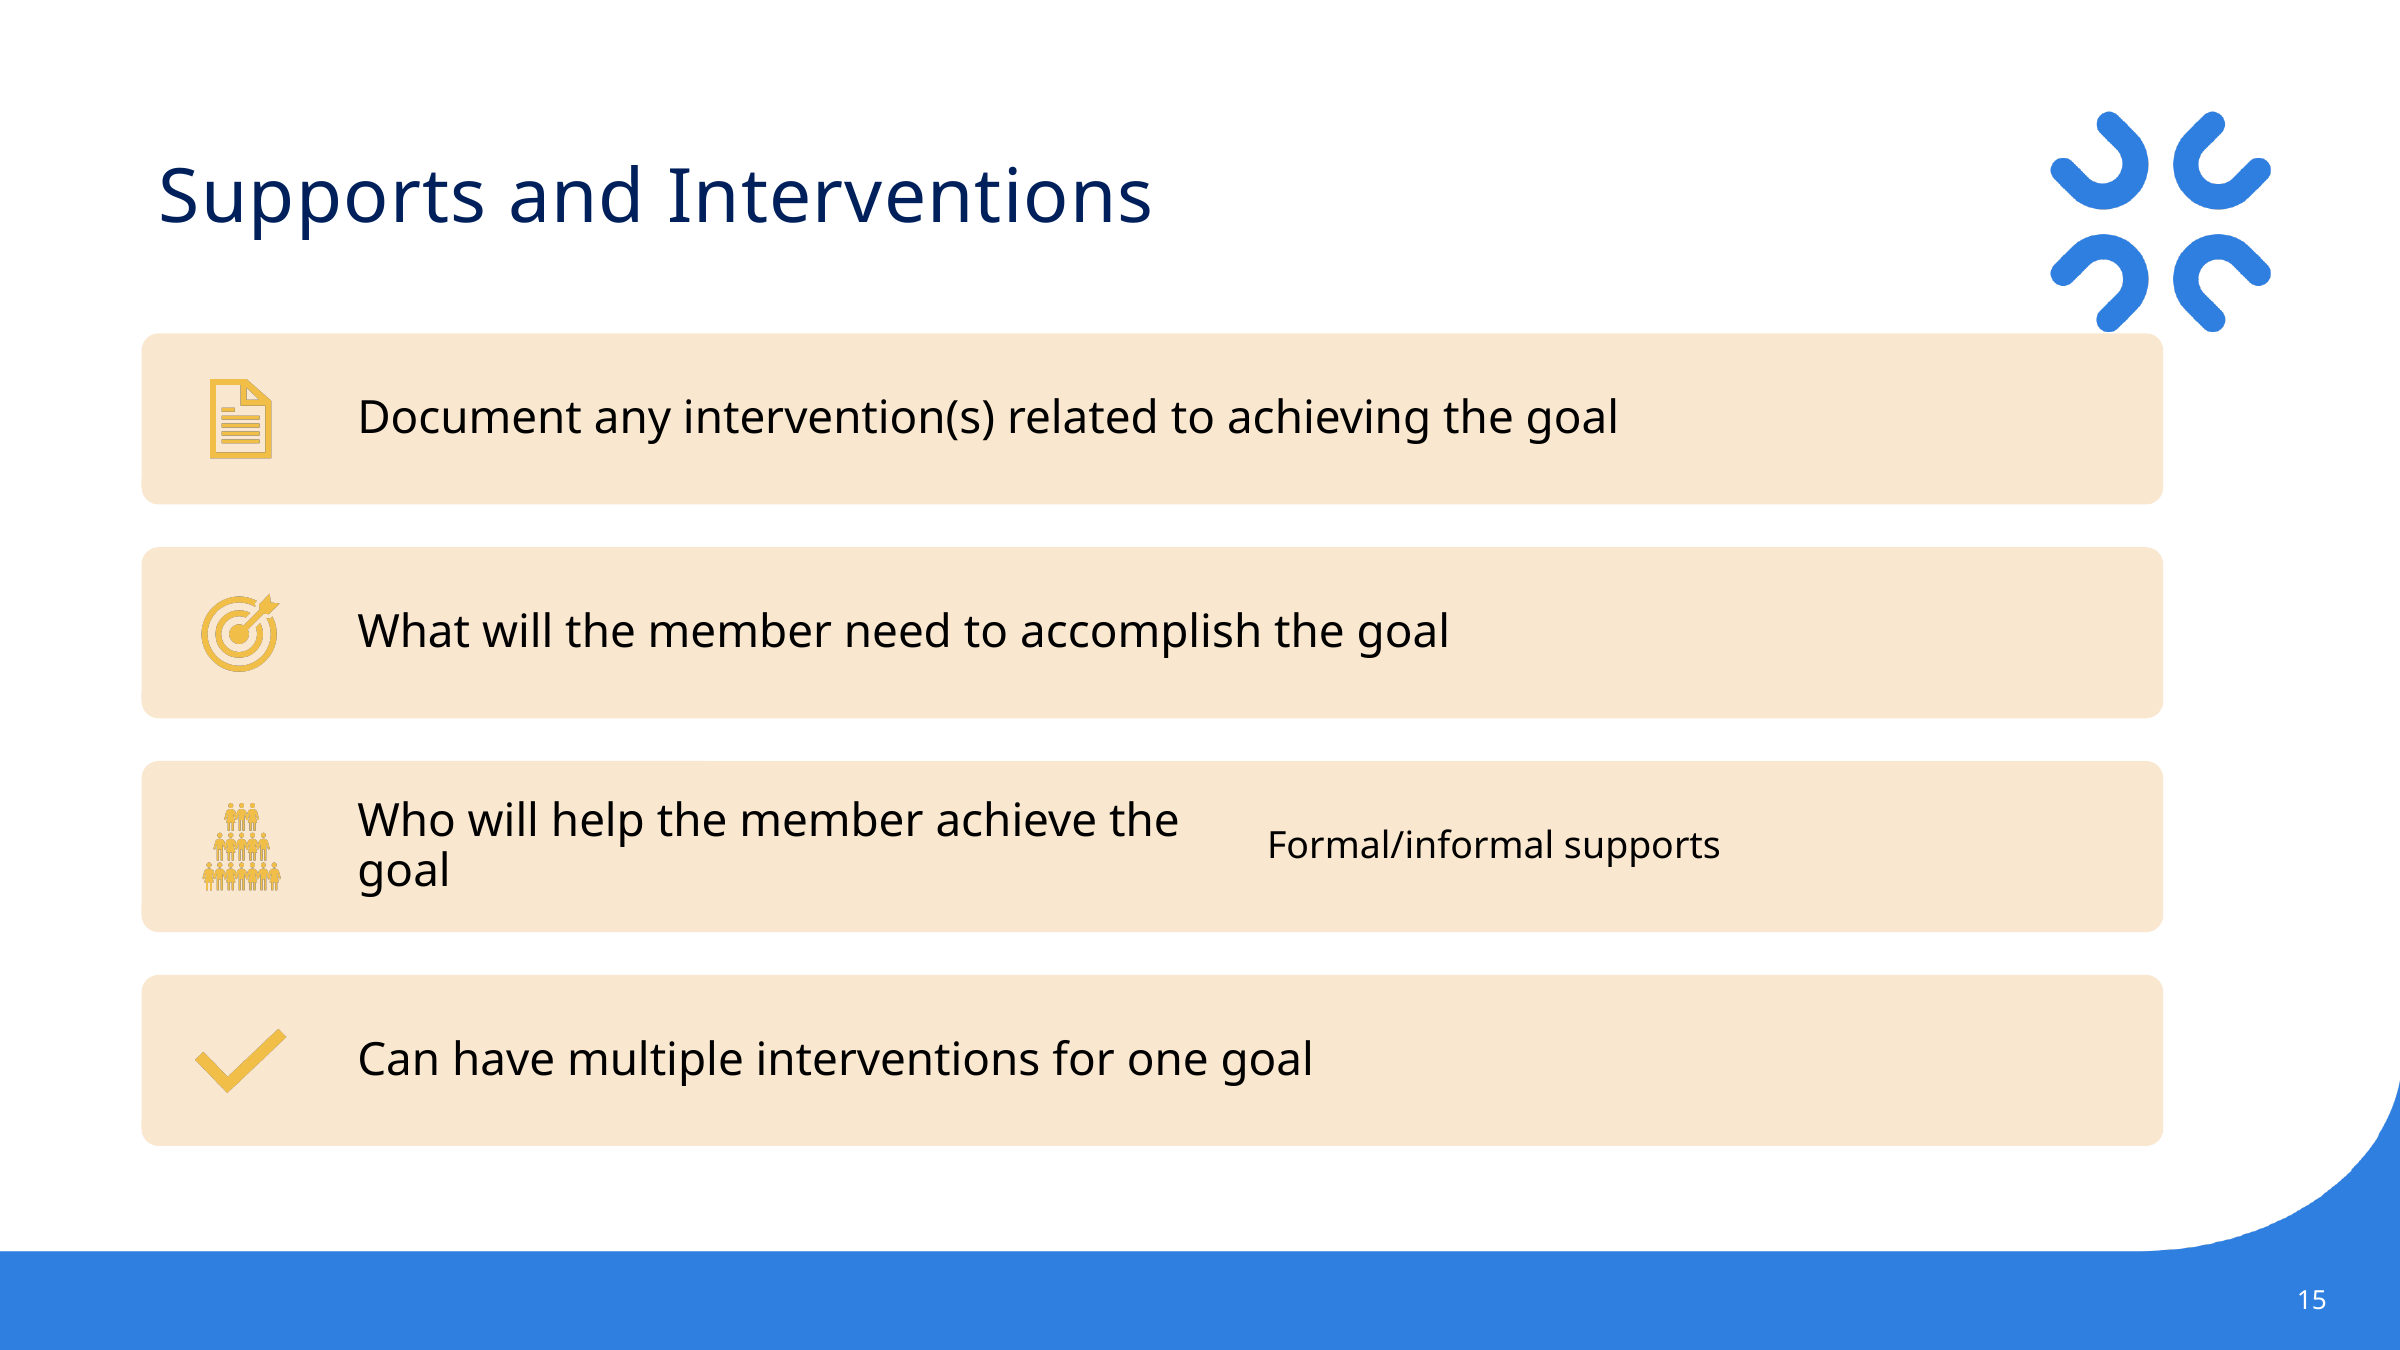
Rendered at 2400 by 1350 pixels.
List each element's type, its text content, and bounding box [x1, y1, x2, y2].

slide_number 15 [1801, 1265, 2342, 1338]
title Supports and Interventions [143, 104, 2168, 293]
picture [0, 1053, 2400, 1350]
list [141, 332, 2164, 1147]
picture [2050, 111, 2271, 332]
